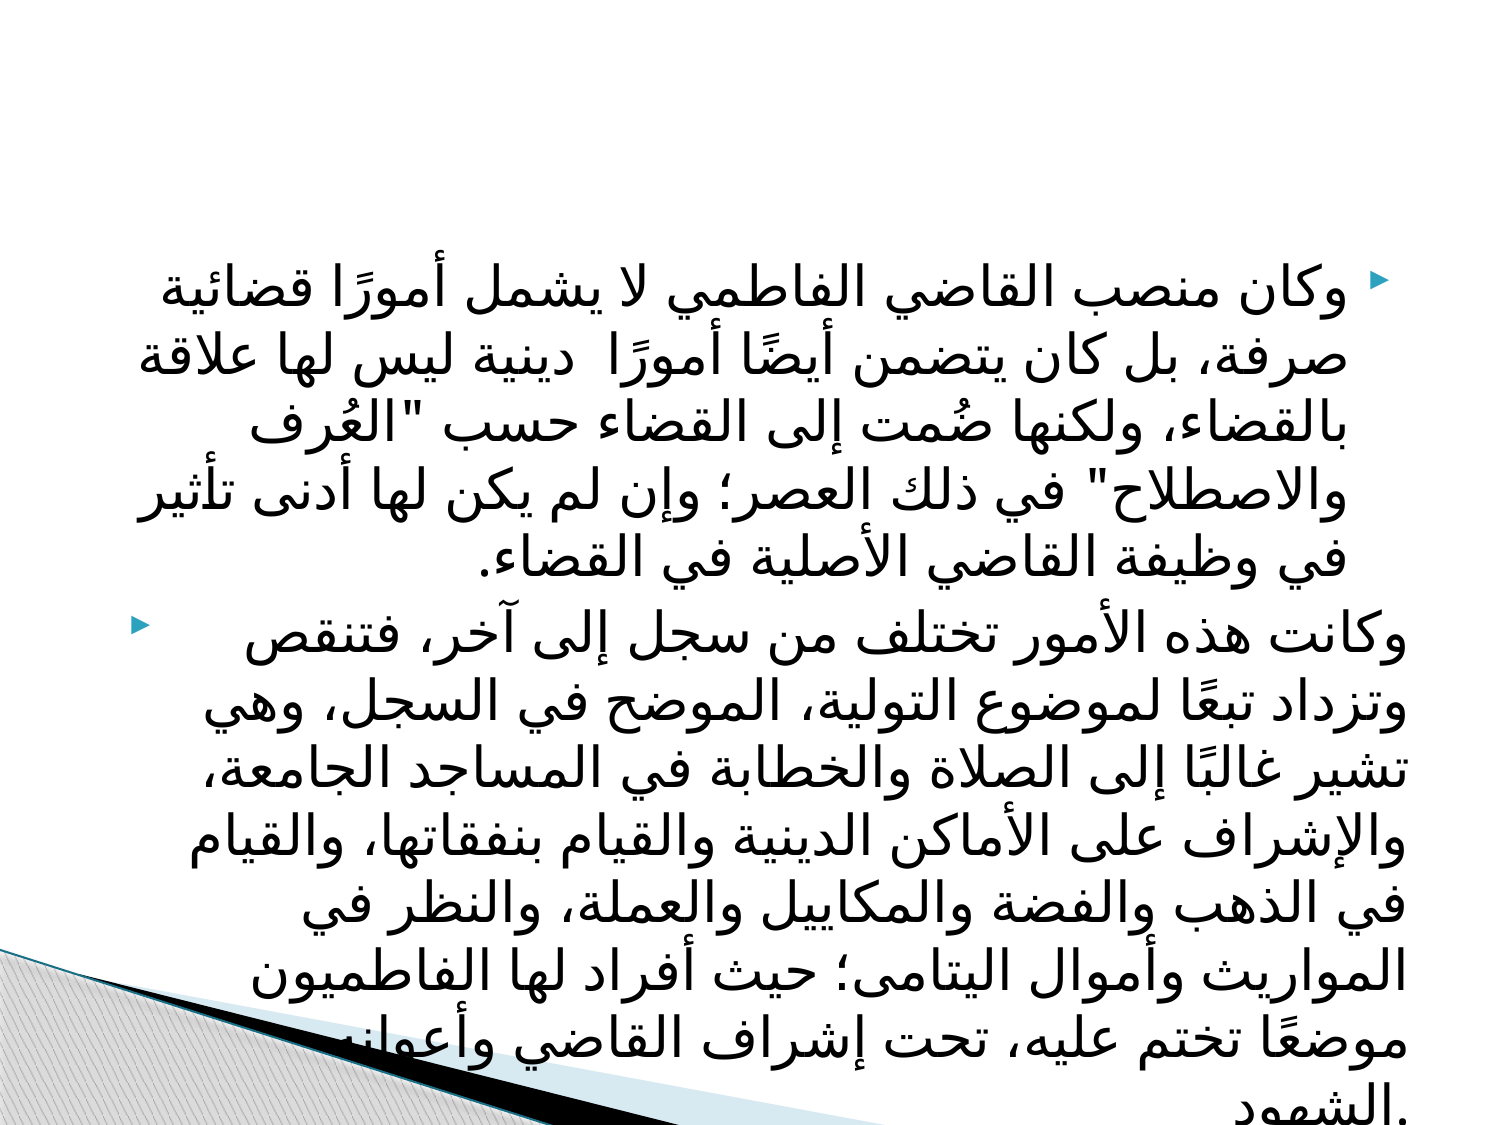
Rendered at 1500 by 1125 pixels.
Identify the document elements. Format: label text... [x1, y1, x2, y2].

list وكان منصب القاضي الفاطمي لا يشمل أمورًا قضائية صرفة، بل كان يتضمن أيضًا أمورًا دينية ليس لها علاقة بالقضاء، ولكنها ضُمت إلى القضاء حسب "العُرف والاصطلاح" في ذلك العصر؛ وإن لم يكن لها أدنى تأثير في وظيفة القاضي الأصلية في القضاء. وكانت هذه الأمور تختلف من سجل إلى آخر، فتنقص وتزداد تبعًا لموضوع التولية، الموضح في السجل، وهي تشير غالبًا إلى الصلاة والخطابة في المساجد الجامعة، والإشراف على الأماكن الدينية والقيام بنفقاتها، والقيام في الذهب والفضة والمكاييل والعملة، والنظر في المواريث وأموال اليتامى؛ حيث أفراد لها الفاطميون موضعًا تختم عليه، تحت إشراف القاضي وأعوانه الشهود. [75, 243, 1425, 986]
